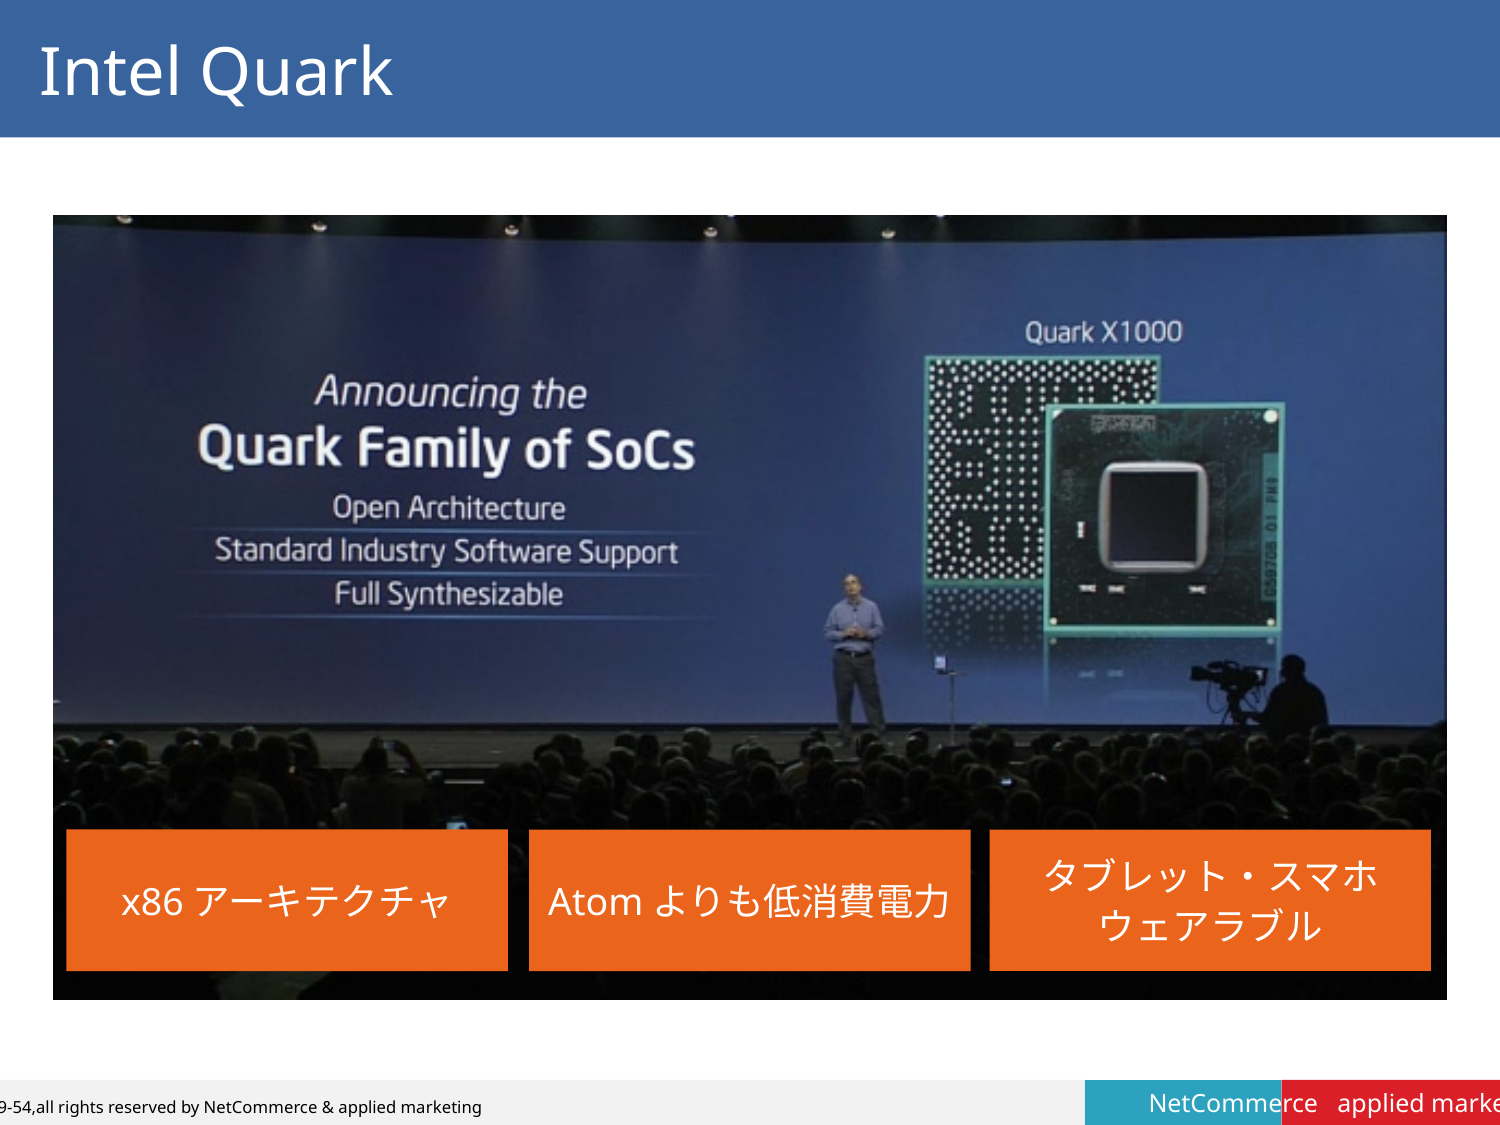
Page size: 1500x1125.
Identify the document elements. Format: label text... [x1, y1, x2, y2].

picture [52, 215, 1448, 1000]
title Intel Quark [24, 24, 1375, 113]
